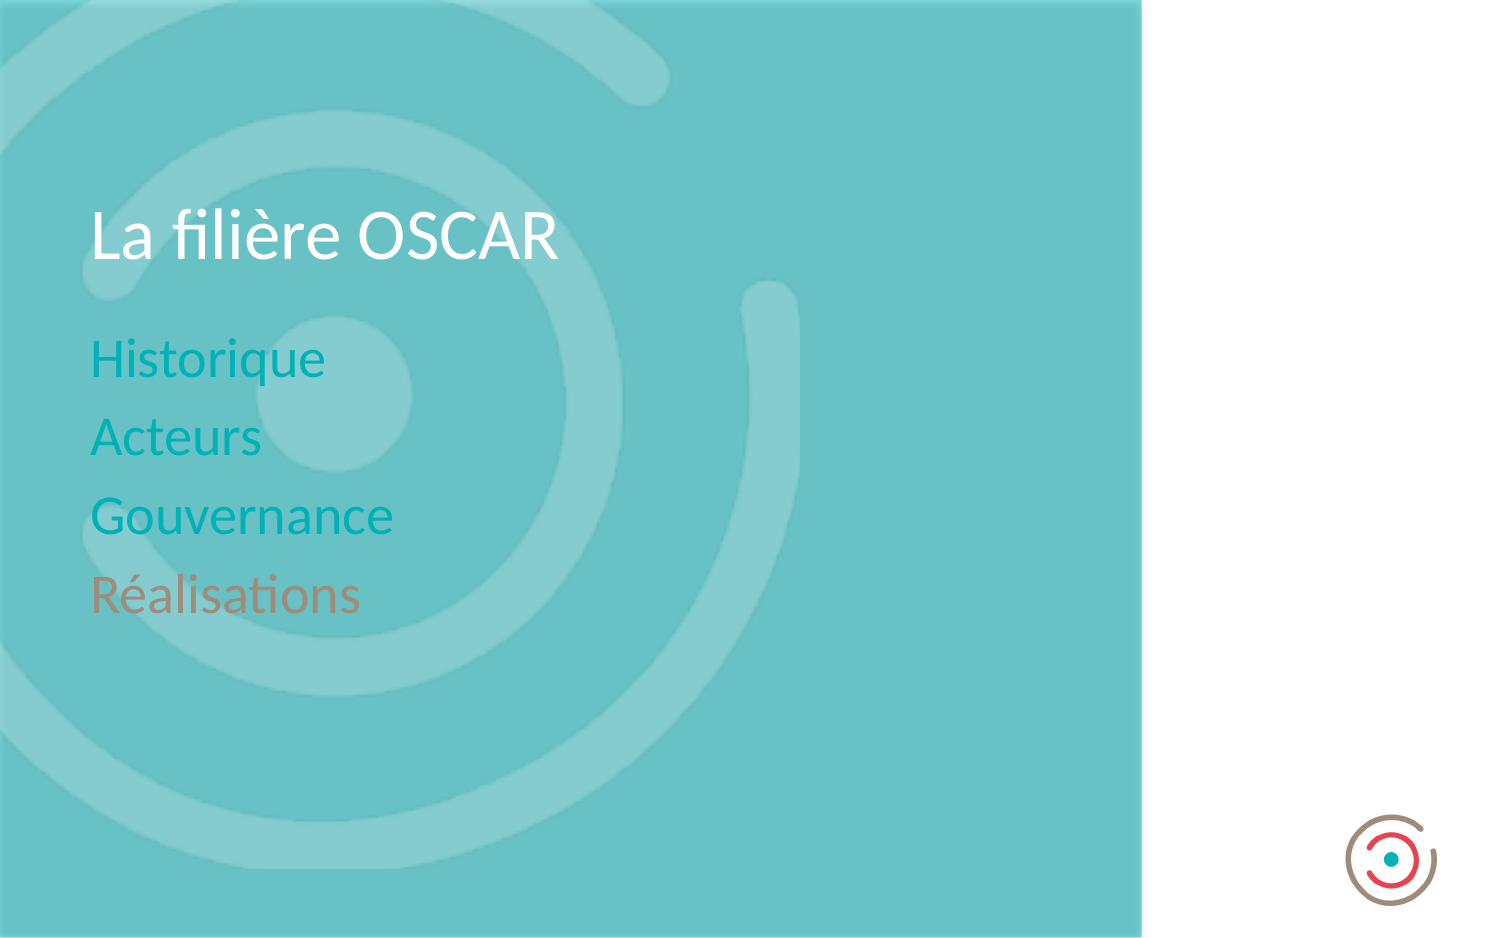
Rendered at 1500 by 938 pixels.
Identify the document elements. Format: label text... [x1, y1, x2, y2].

subtitle Historique Acteurs Gouvernance Réalisations [75, 313, 1012, 780]
picture [1342, 811, 1440, 909]
title La filière OSCAR [75, 174, 1080, 287]
